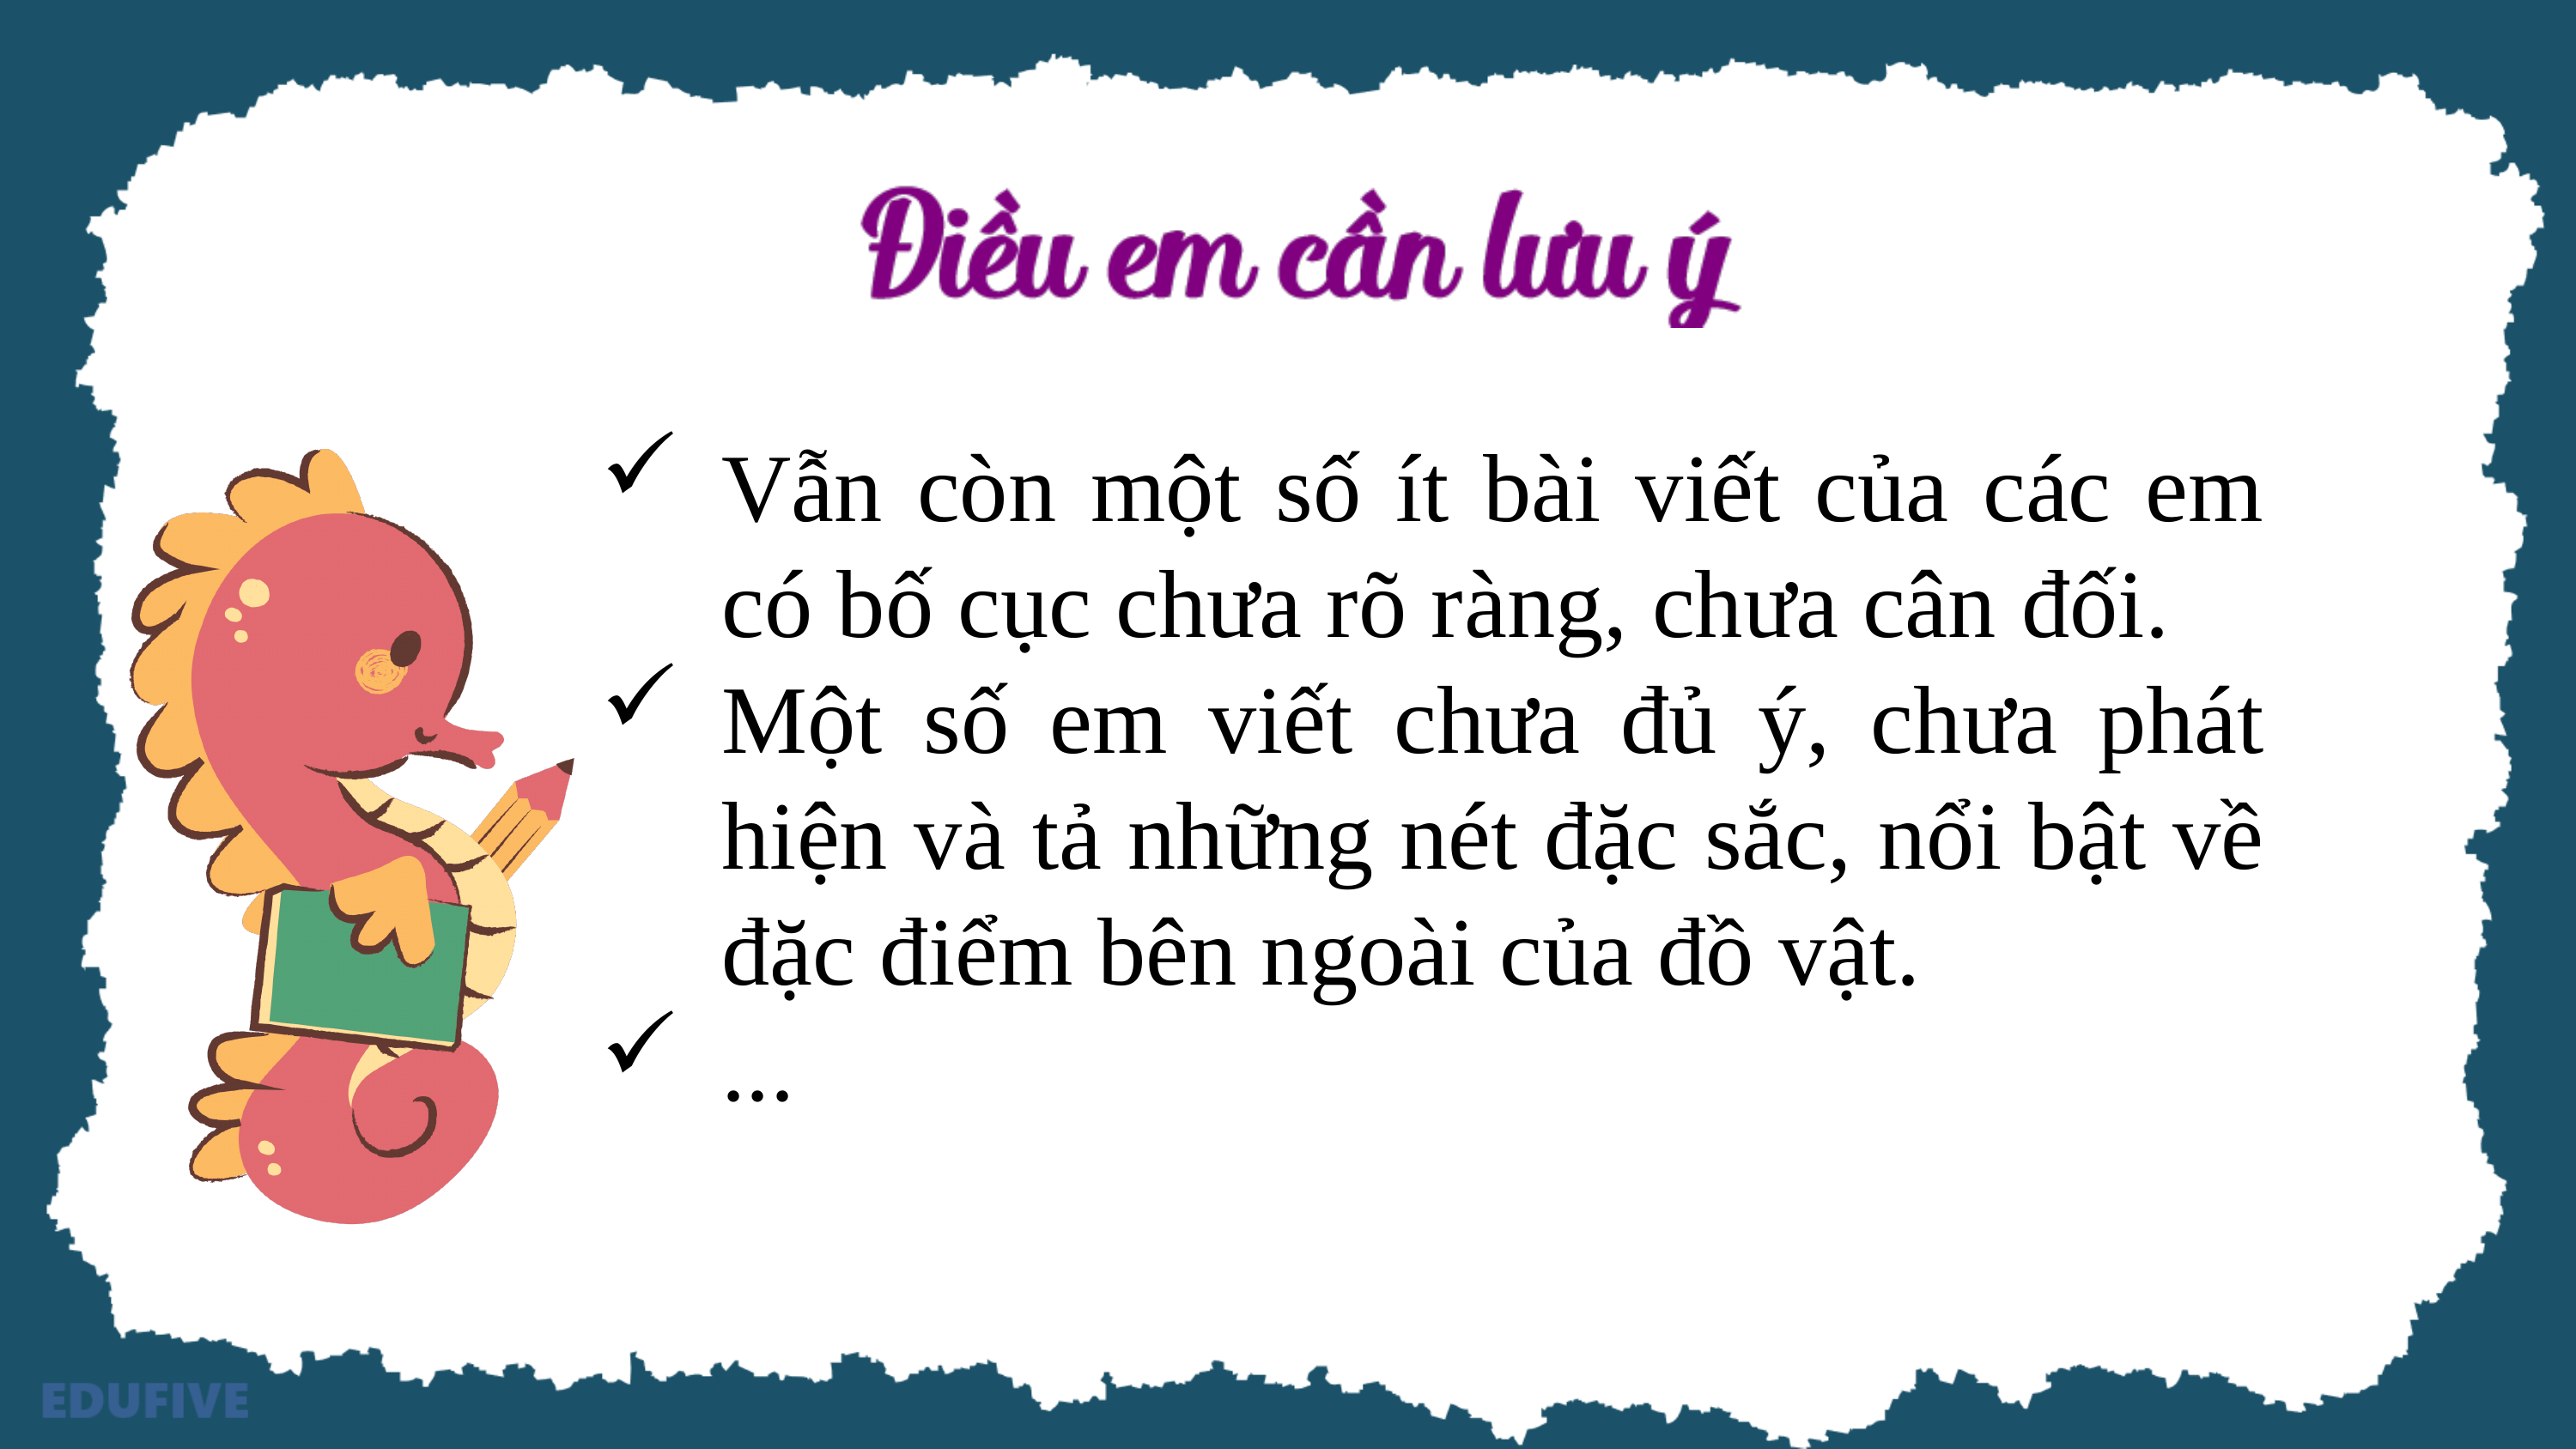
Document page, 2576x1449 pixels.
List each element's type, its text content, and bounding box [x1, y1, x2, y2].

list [825, 142, 2042, 328]
text_box Vẫn còn một số ít bài viết của các em có bố cục chưa rõ ràng, chưa cân đối. Một số em viết chưa đủ ý, chưa phát hiện và tả những nét đặc sắc, nổi bật về đặc điểm bên ngoài của đồ vật. ... [588, 418, 2279, 1127]
picture [0, 0, 2576, 1449]
